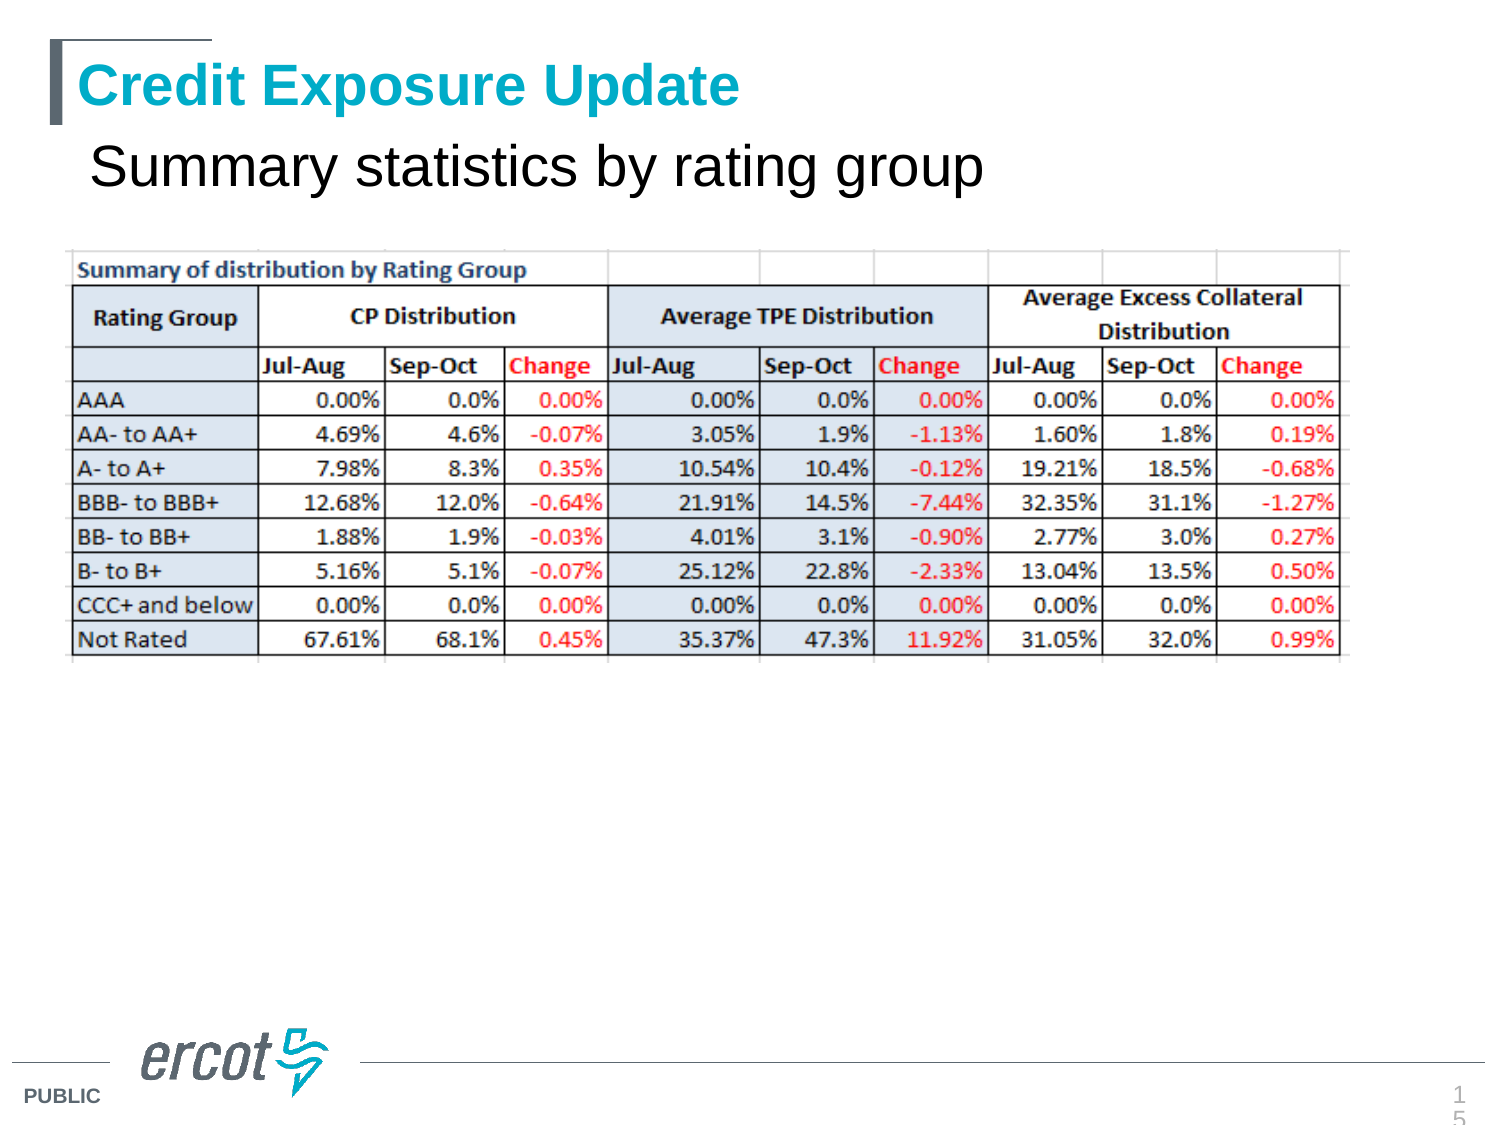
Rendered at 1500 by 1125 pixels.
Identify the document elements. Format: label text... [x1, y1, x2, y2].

list Summary statistics by rating group [75, 120, 1475, 830]
picture [137, 1024, 332, 1100]
slide_number 15 [1437, 1076, 1475, 1112]
picture [64, 249, 1351, 663]
title Credit Exposure Update [62, 39, 1450, 228]
